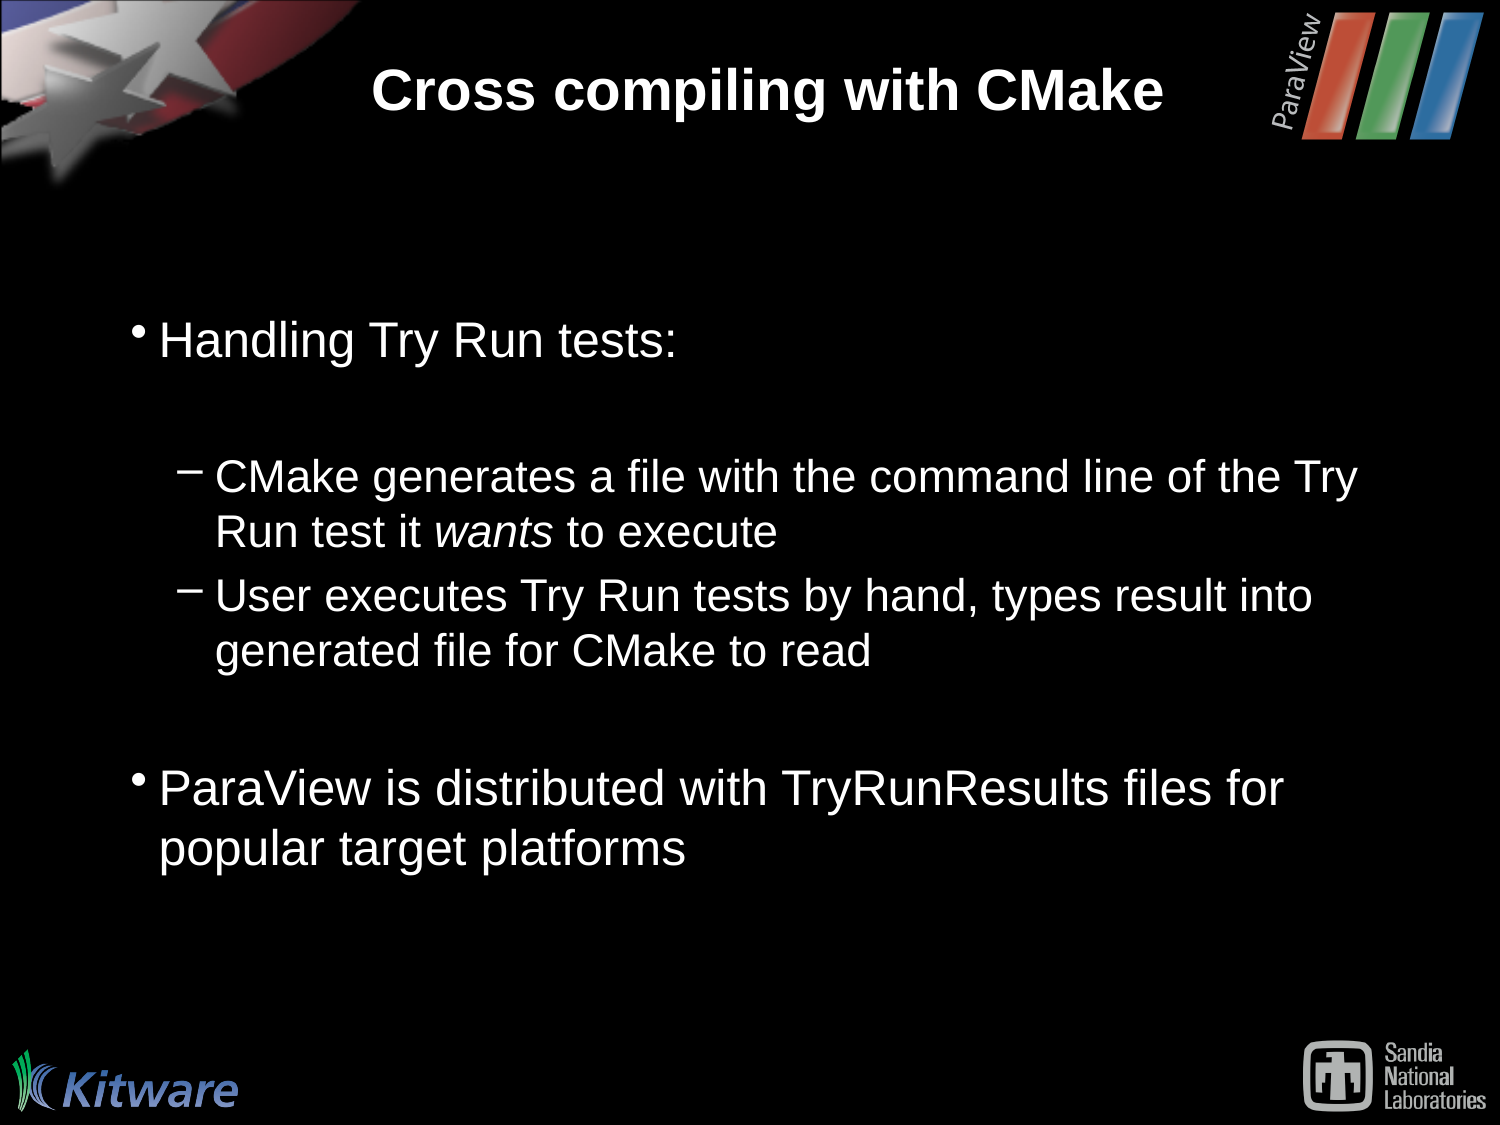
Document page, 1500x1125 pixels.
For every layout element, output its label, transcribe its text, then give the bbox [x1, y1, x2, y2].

picture [1299, 1037, 1488, 1114]
list Handling Try Run tests: CMake generates a file with the command line of the Try Run test it wants to execute User executes Try Run tests by hand, types result into generated file for CMake to read ParaView is distributed with TryRunResults files for popular target platforms [86, 299, 1414, 963]
title Cross compiling with CMake [249, 0, 1288, 176]
picture [12, 1049, 238, 1112]
picture [0, 0, 375, 215]
picture [1288, 0, 1488, 150]
